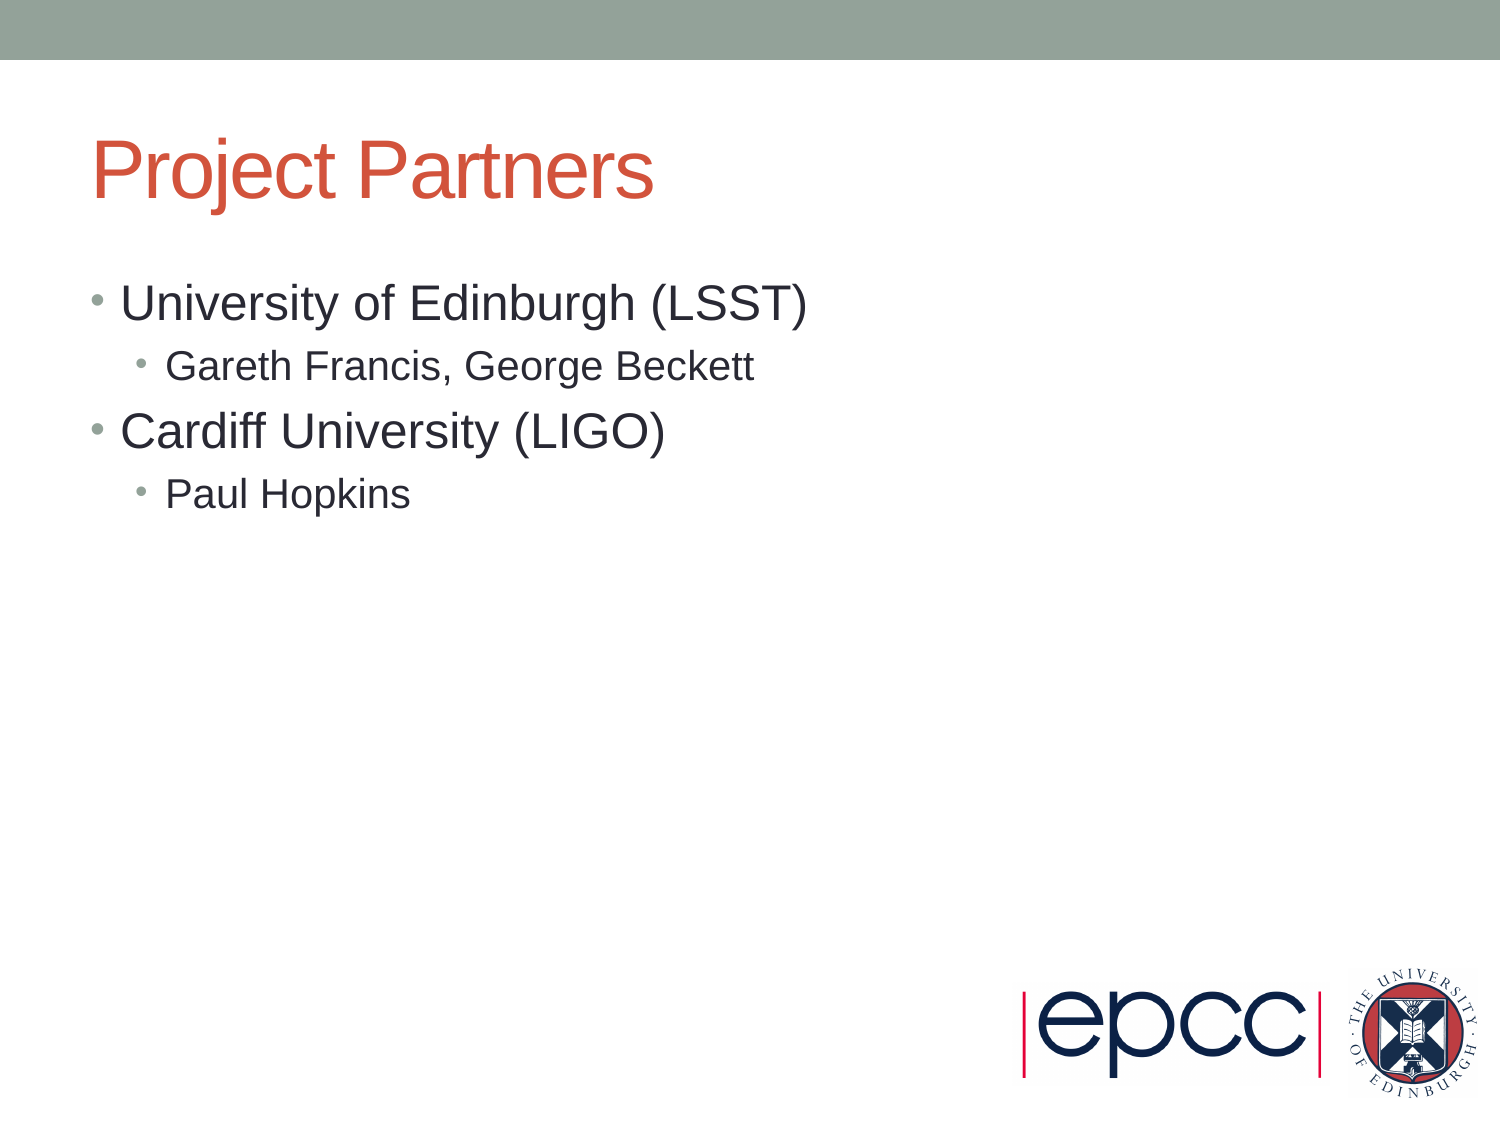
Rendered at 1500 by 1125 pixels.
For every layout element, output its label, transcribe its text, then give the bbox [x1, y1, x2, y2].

picture [1012, 1063, 1330, 1086]
title Project Partners [75, 87, 1425, 244]
picture [1348, 968, 1478, 1098]
list University of Edinburgh (LSST) Gareth Francis, George Beckett Cardiff University (LIGO) Paul Hopkins [75, 262, 1425, 1063]
